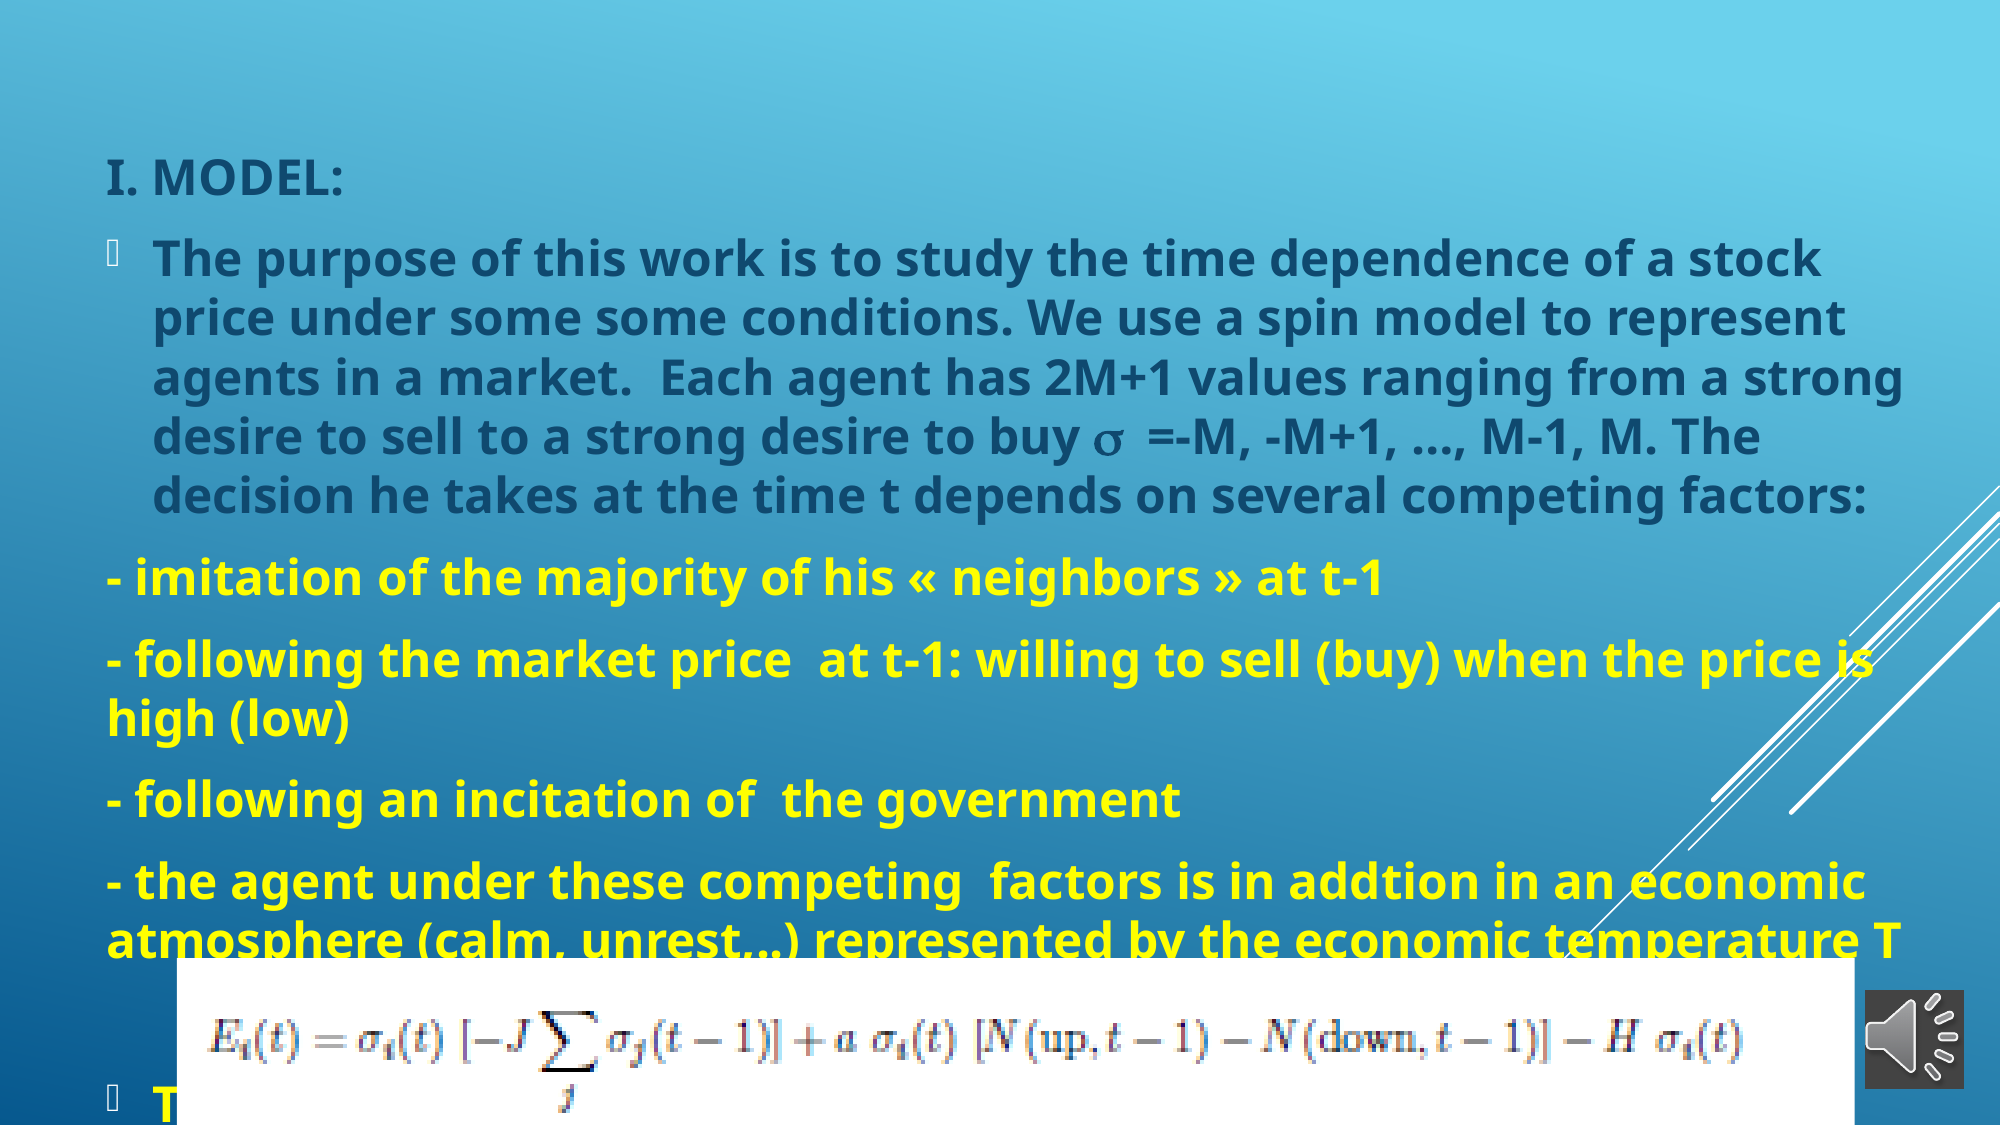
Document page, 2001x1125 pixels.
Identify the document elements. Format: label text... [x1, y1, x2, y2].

picture [1864, 989, 1965, 1090]
picture [176, 958, 1855, 1125]
list I. MODEL: The purpose of this work is to study the time dependence of a stock price under some some conditions. We use a spin model to represent agents in a market. Each agent has 2M+1 values ranging from a strong desire to sell to a strong desire to buy s =-M, -M+1, …, M-1, M. The decision he takes at the time t depends on several competing factors: - imitation of the majority of his « neighbors » at t-1 - following the market price at t-1: willing to sell (buy) when the price is high (low) - following an incitation of the government - the agent under these competing factors is in addtion in an economic atmosphere (calm, unrest,..) represented by the economic temperature T The Hamiltonian is described by [91, 138, 1941, 1125]
